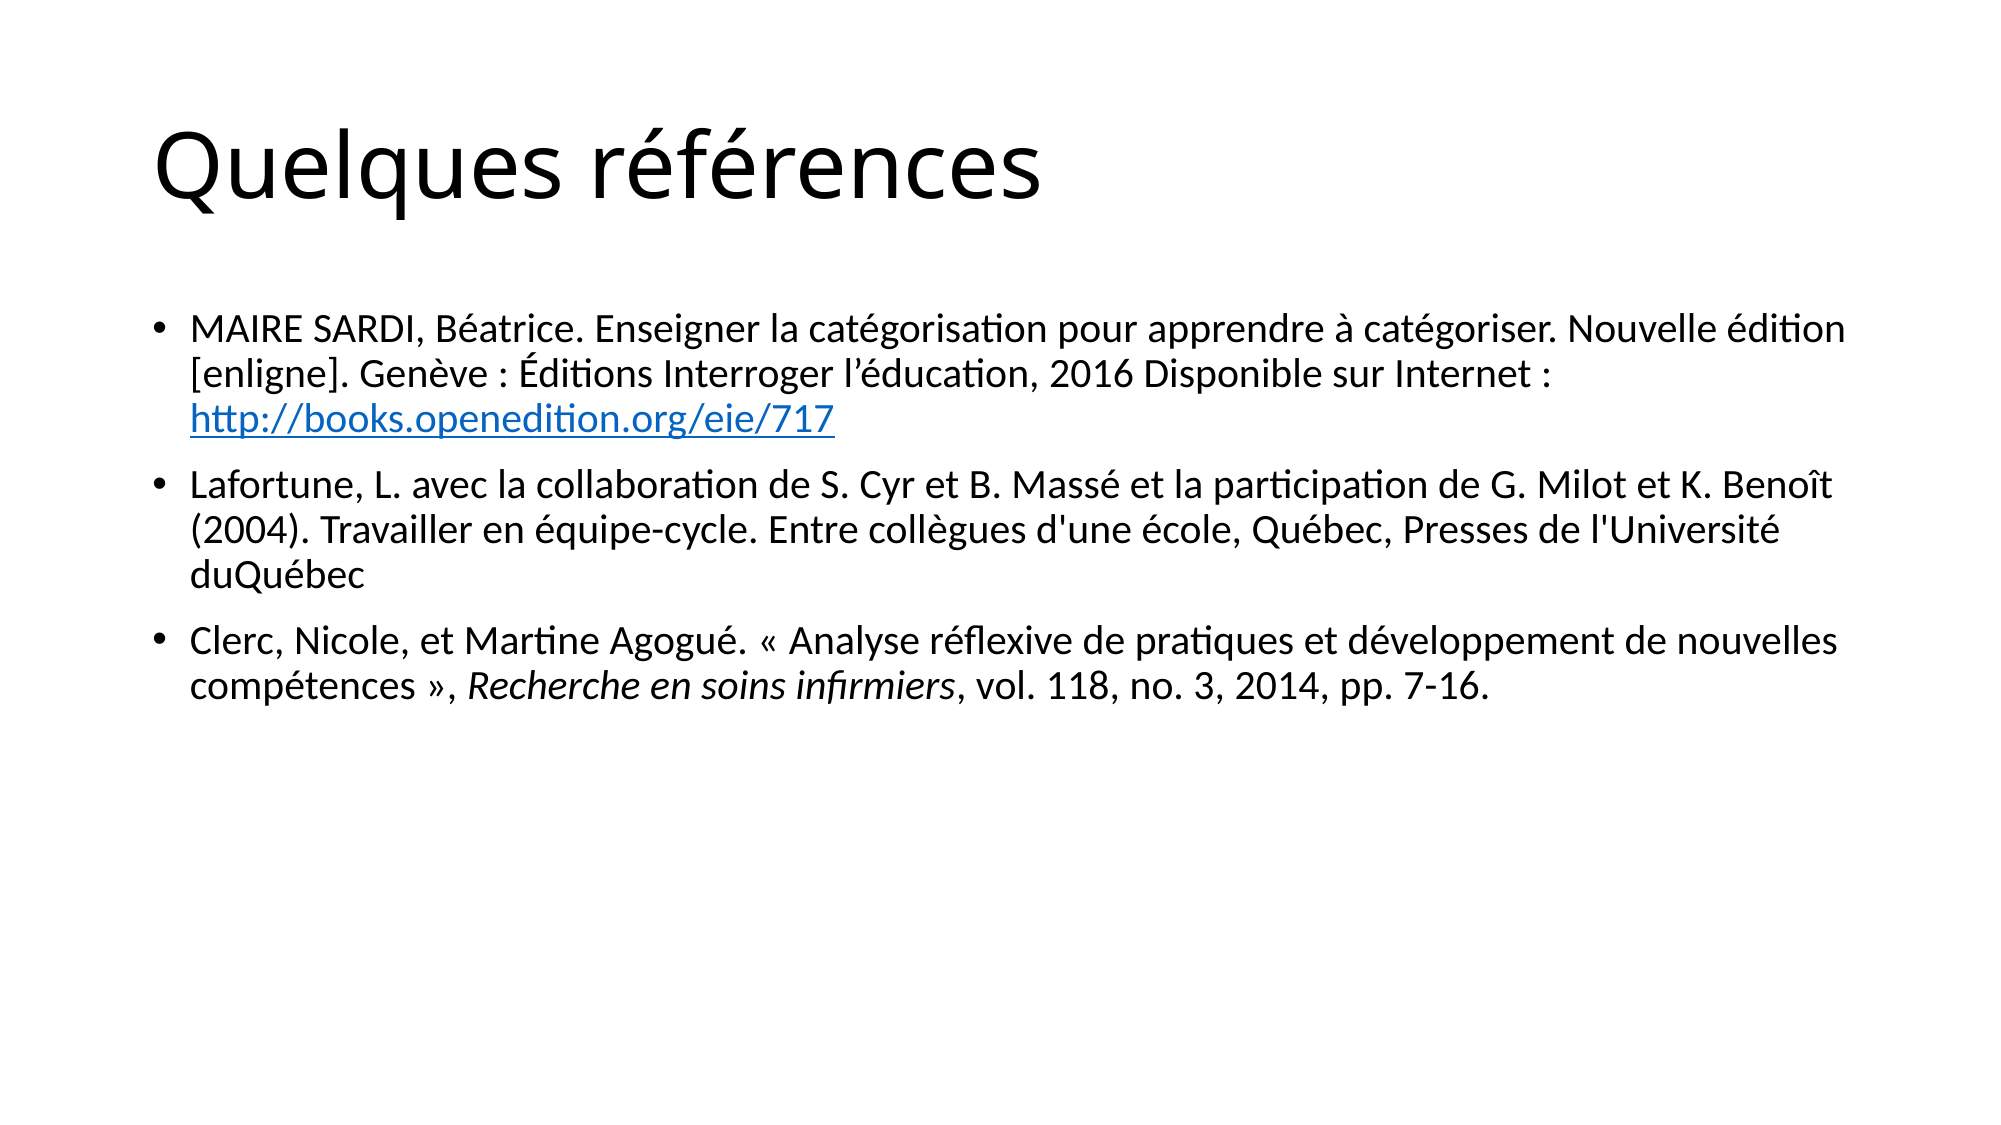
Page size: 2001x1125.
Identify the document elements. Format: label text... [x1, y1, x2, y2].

list MAIRE SARDI, Béatrice. Enseigner la catégorisation pour apprendre à catégoriser. Nouvelle édition [enligne]. Genève : Éditions Interroger l’éducation, 2016 Disponible sur Internet :http://books.openedition.org/eie/717 Lafortune, L. avec la collaboration de S. Cyr et B. Massé et la participation de G. Milot et K. Benoît (2004). Travailler en équipe-cycle. Entre collègues d'une école, Québec, Presses de l'Université duQuébec Clerc, Nicole, et Martine Agogué. « Analyse réflexive de pratiques et développement de nouvelles compétences », Recherche en soins infirmiers, vol. 118, no. 3, 2014, pp. 7-16. [137, 299, 1863, 1014]
title Quelques références [137, 59, 1863, 278]
